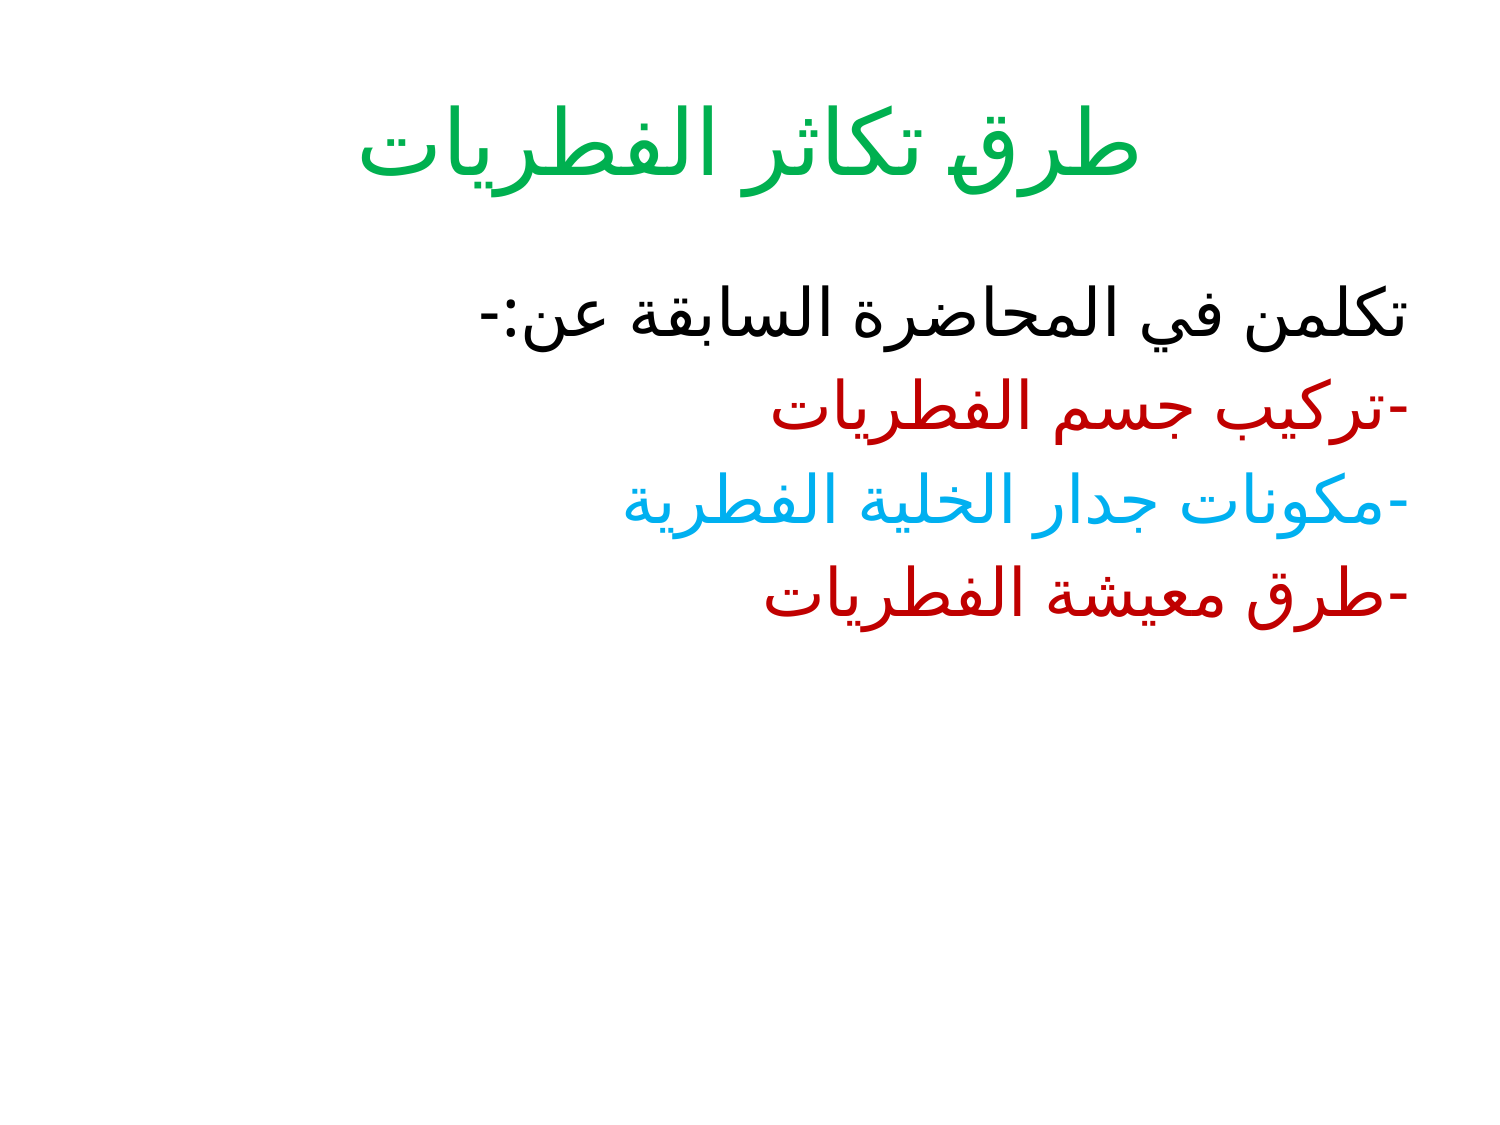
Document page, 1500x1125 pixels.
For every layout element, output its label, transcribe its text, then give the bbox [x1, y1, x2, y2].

title طرق تكاثر الفطريات [75, 45, 1425, 233]
list تكلمن في المحاضرة السابقة عن:- -تركيب جسم الفطريات -مكونات جدار الخلية الفطرية -طرق معيشة الفطريات [75, 262, 1425, 1005]
